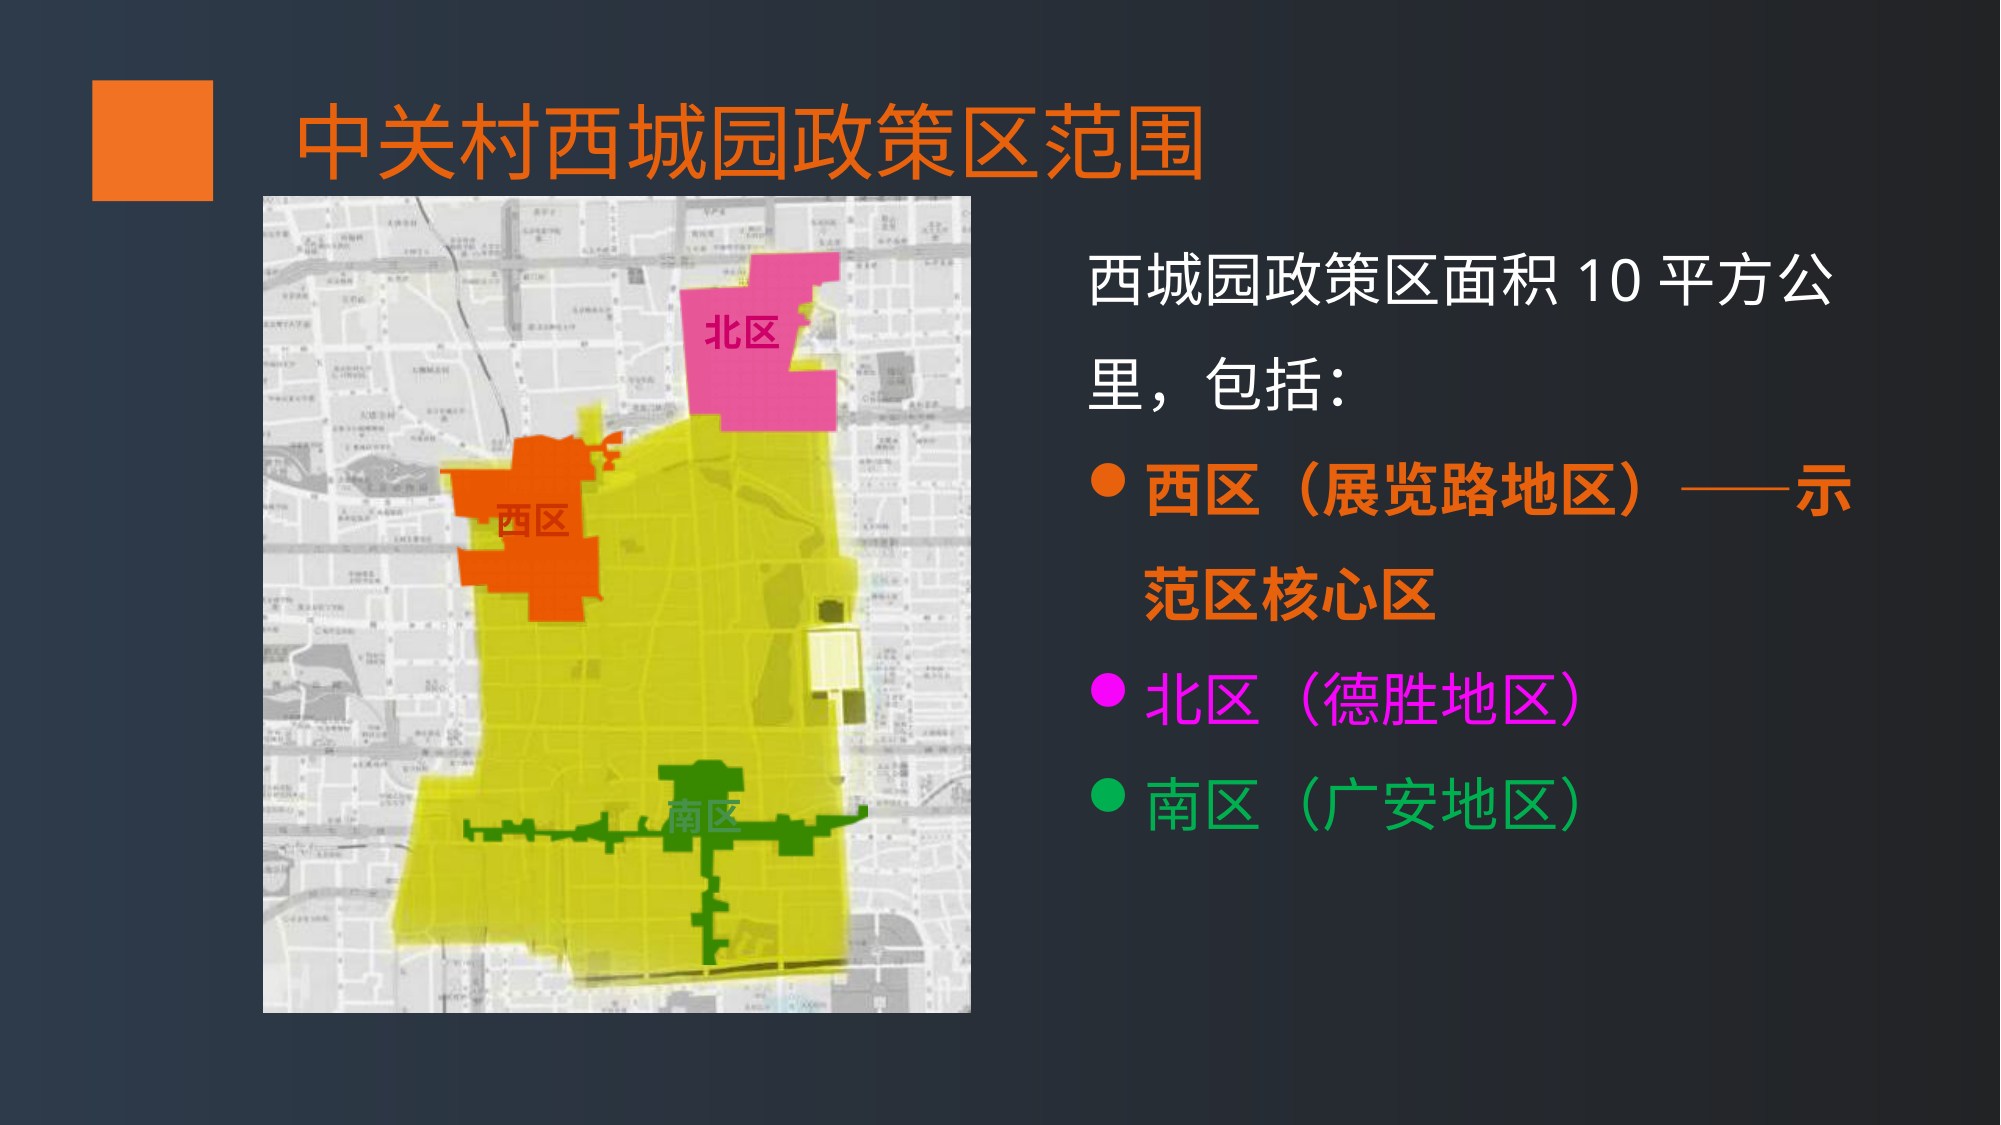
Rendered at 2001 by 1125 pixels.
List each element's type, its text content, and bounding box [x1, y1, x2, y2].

text_box 中关村西城园政策区范围 [277, 82, 1796, 198]
text_box 西城园政策区面积10平方公里，包括： 西区（展览路地区）——示范区核心区 北区（德胜地区） 南区（广安地区） [1071, 200, 1899, 846]
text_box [263, 196, 971, 1014]
text_box [91, 79, 214, 202]
